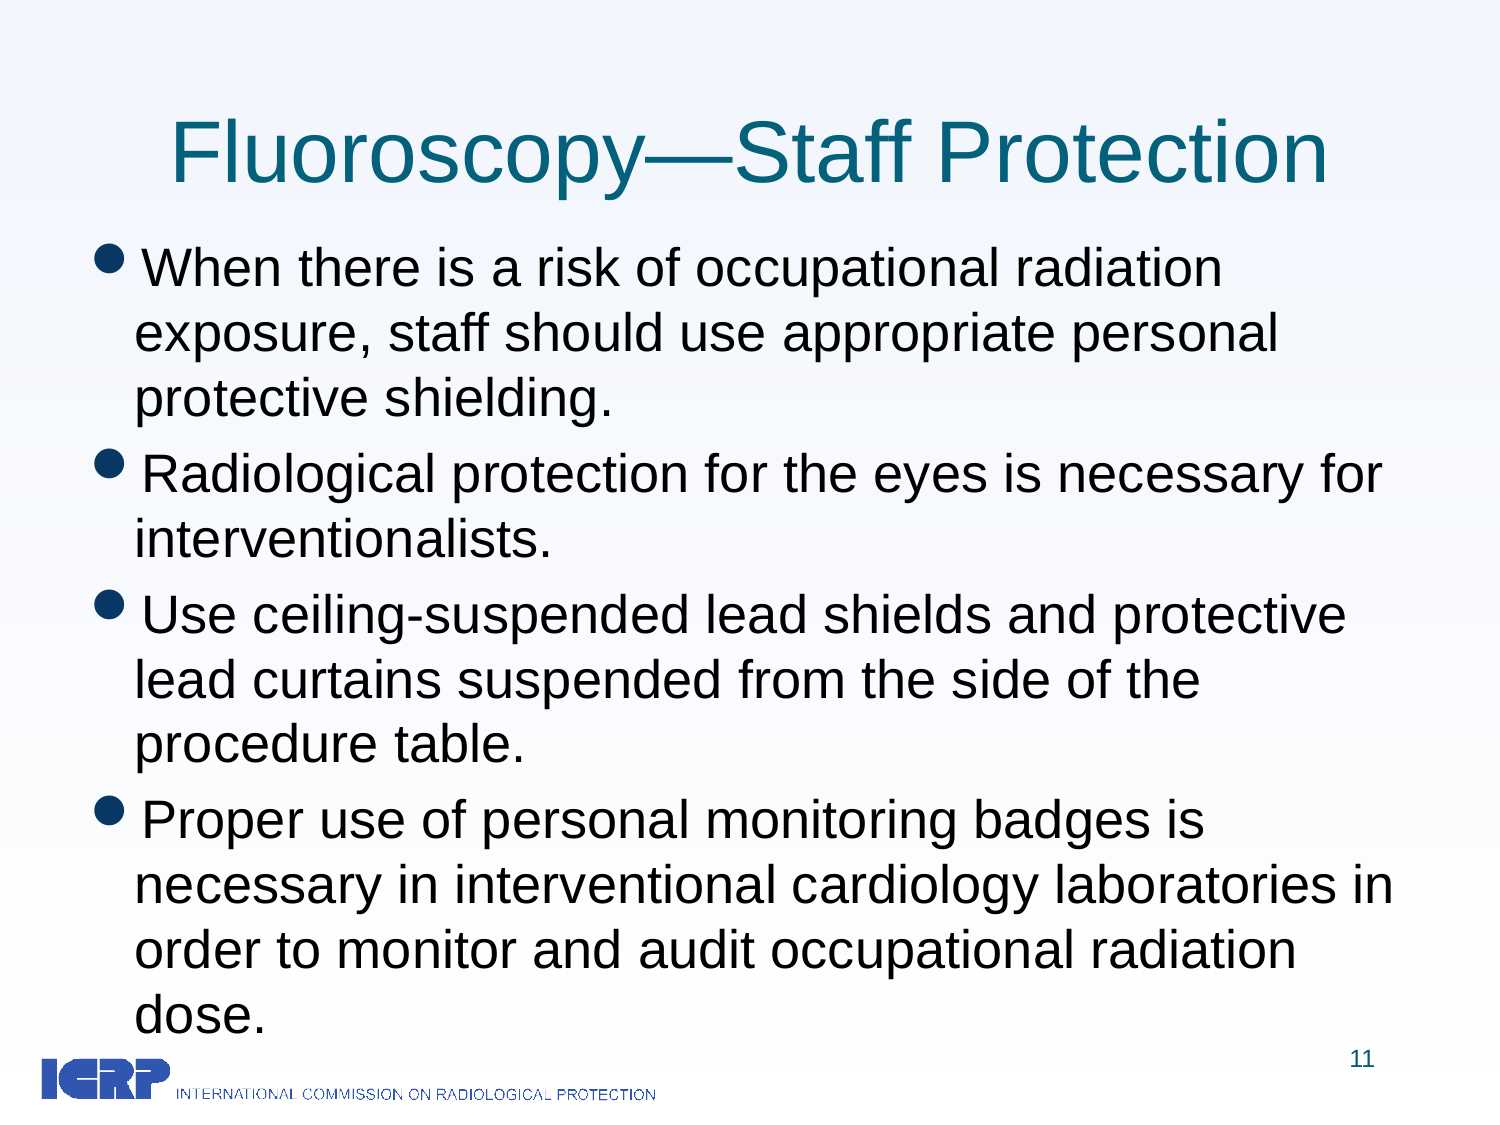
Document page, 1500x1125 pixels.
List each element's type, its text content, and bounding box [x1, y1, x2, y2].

slide_number 11 [1299, 1037, 1425, 1073]
list When there is a risk of occupational radiation exposure, staff should use appropriate personal protective shielding. Radiological protection for the eyes is necessary for interventionalists. Use ceiling-suspended lead shields and protective lead curtains suspended from the side of the procedure table. Proper use of personal monitoring badges is necessary in interventional cardiology laboratories in order to monitor and audit occupational radiation dose. [75, 224, 1425, 1000]
title Fluoroscopy—Staff Protection [75, 50, 1425, 224]
picture [37, 1052, 663, 1105]
